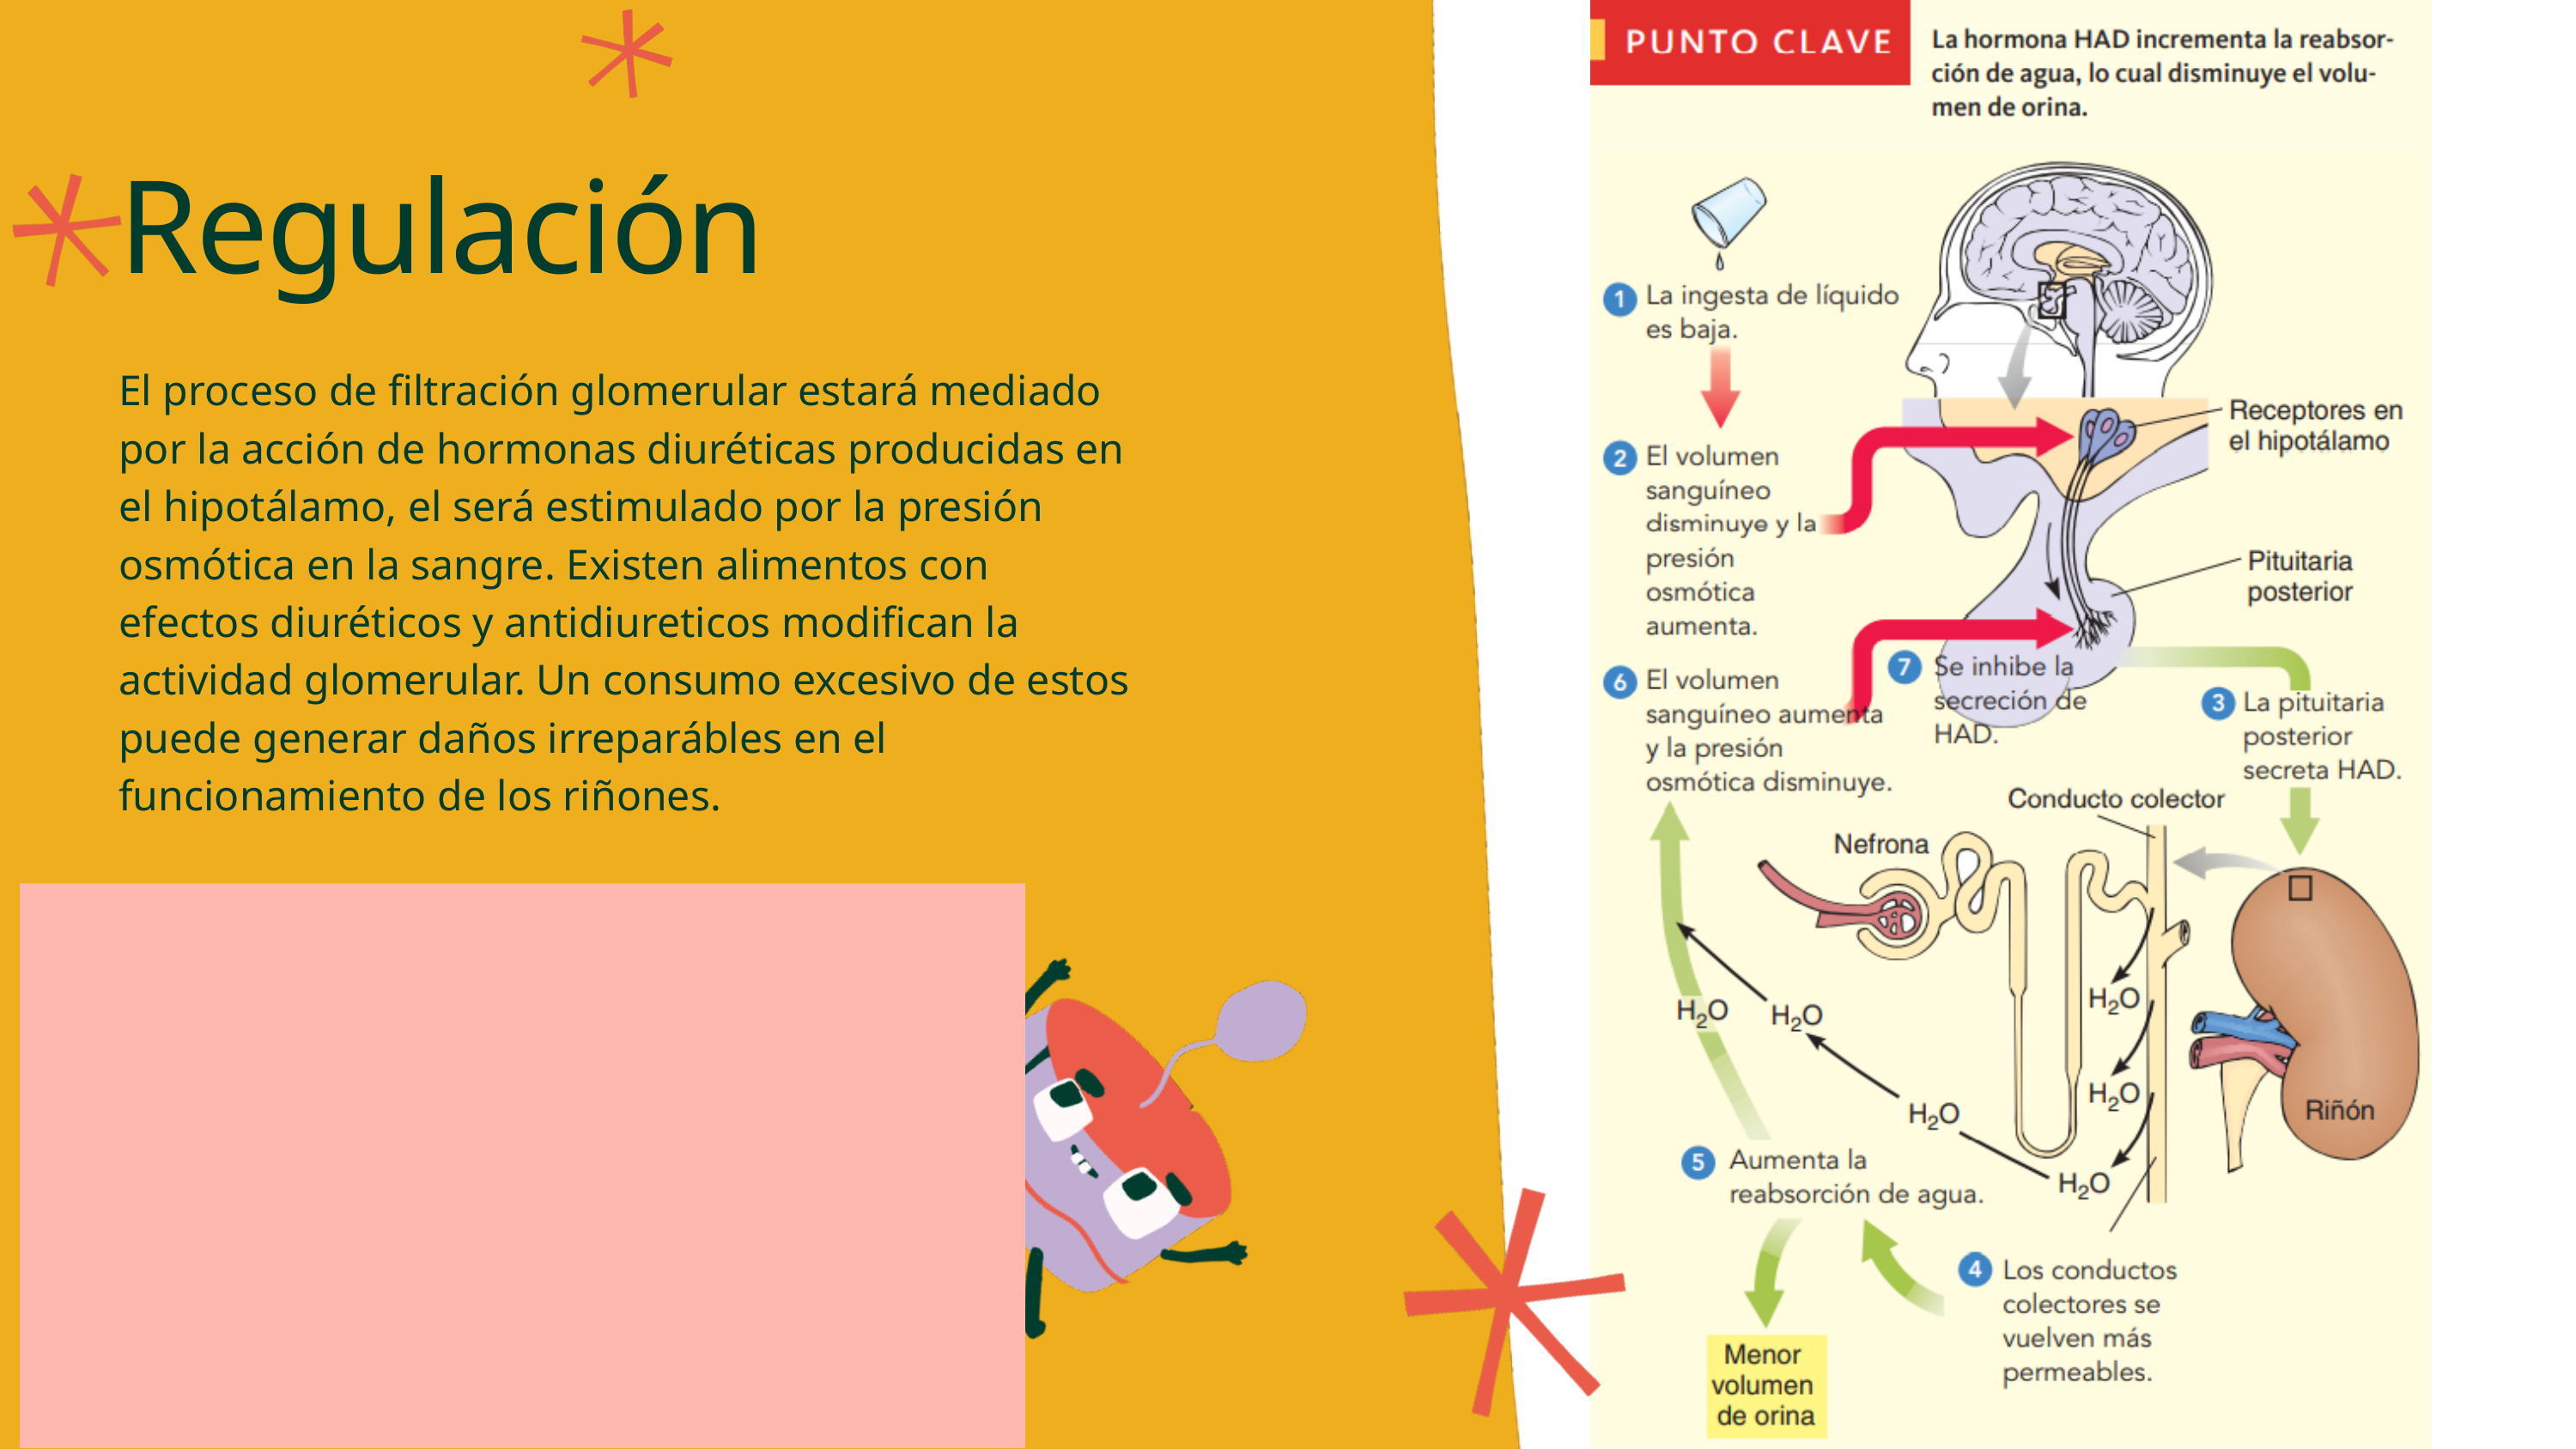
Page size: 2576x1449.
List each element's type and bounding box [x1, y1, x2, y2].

picture [1014, 0, 2576, 1449]
text_box [118, 144, 1134, 816]
picture [571, 1, 681, 109]
picture [1, 162, 118, 300]
text_box [19, 882, 1025, 1449]
